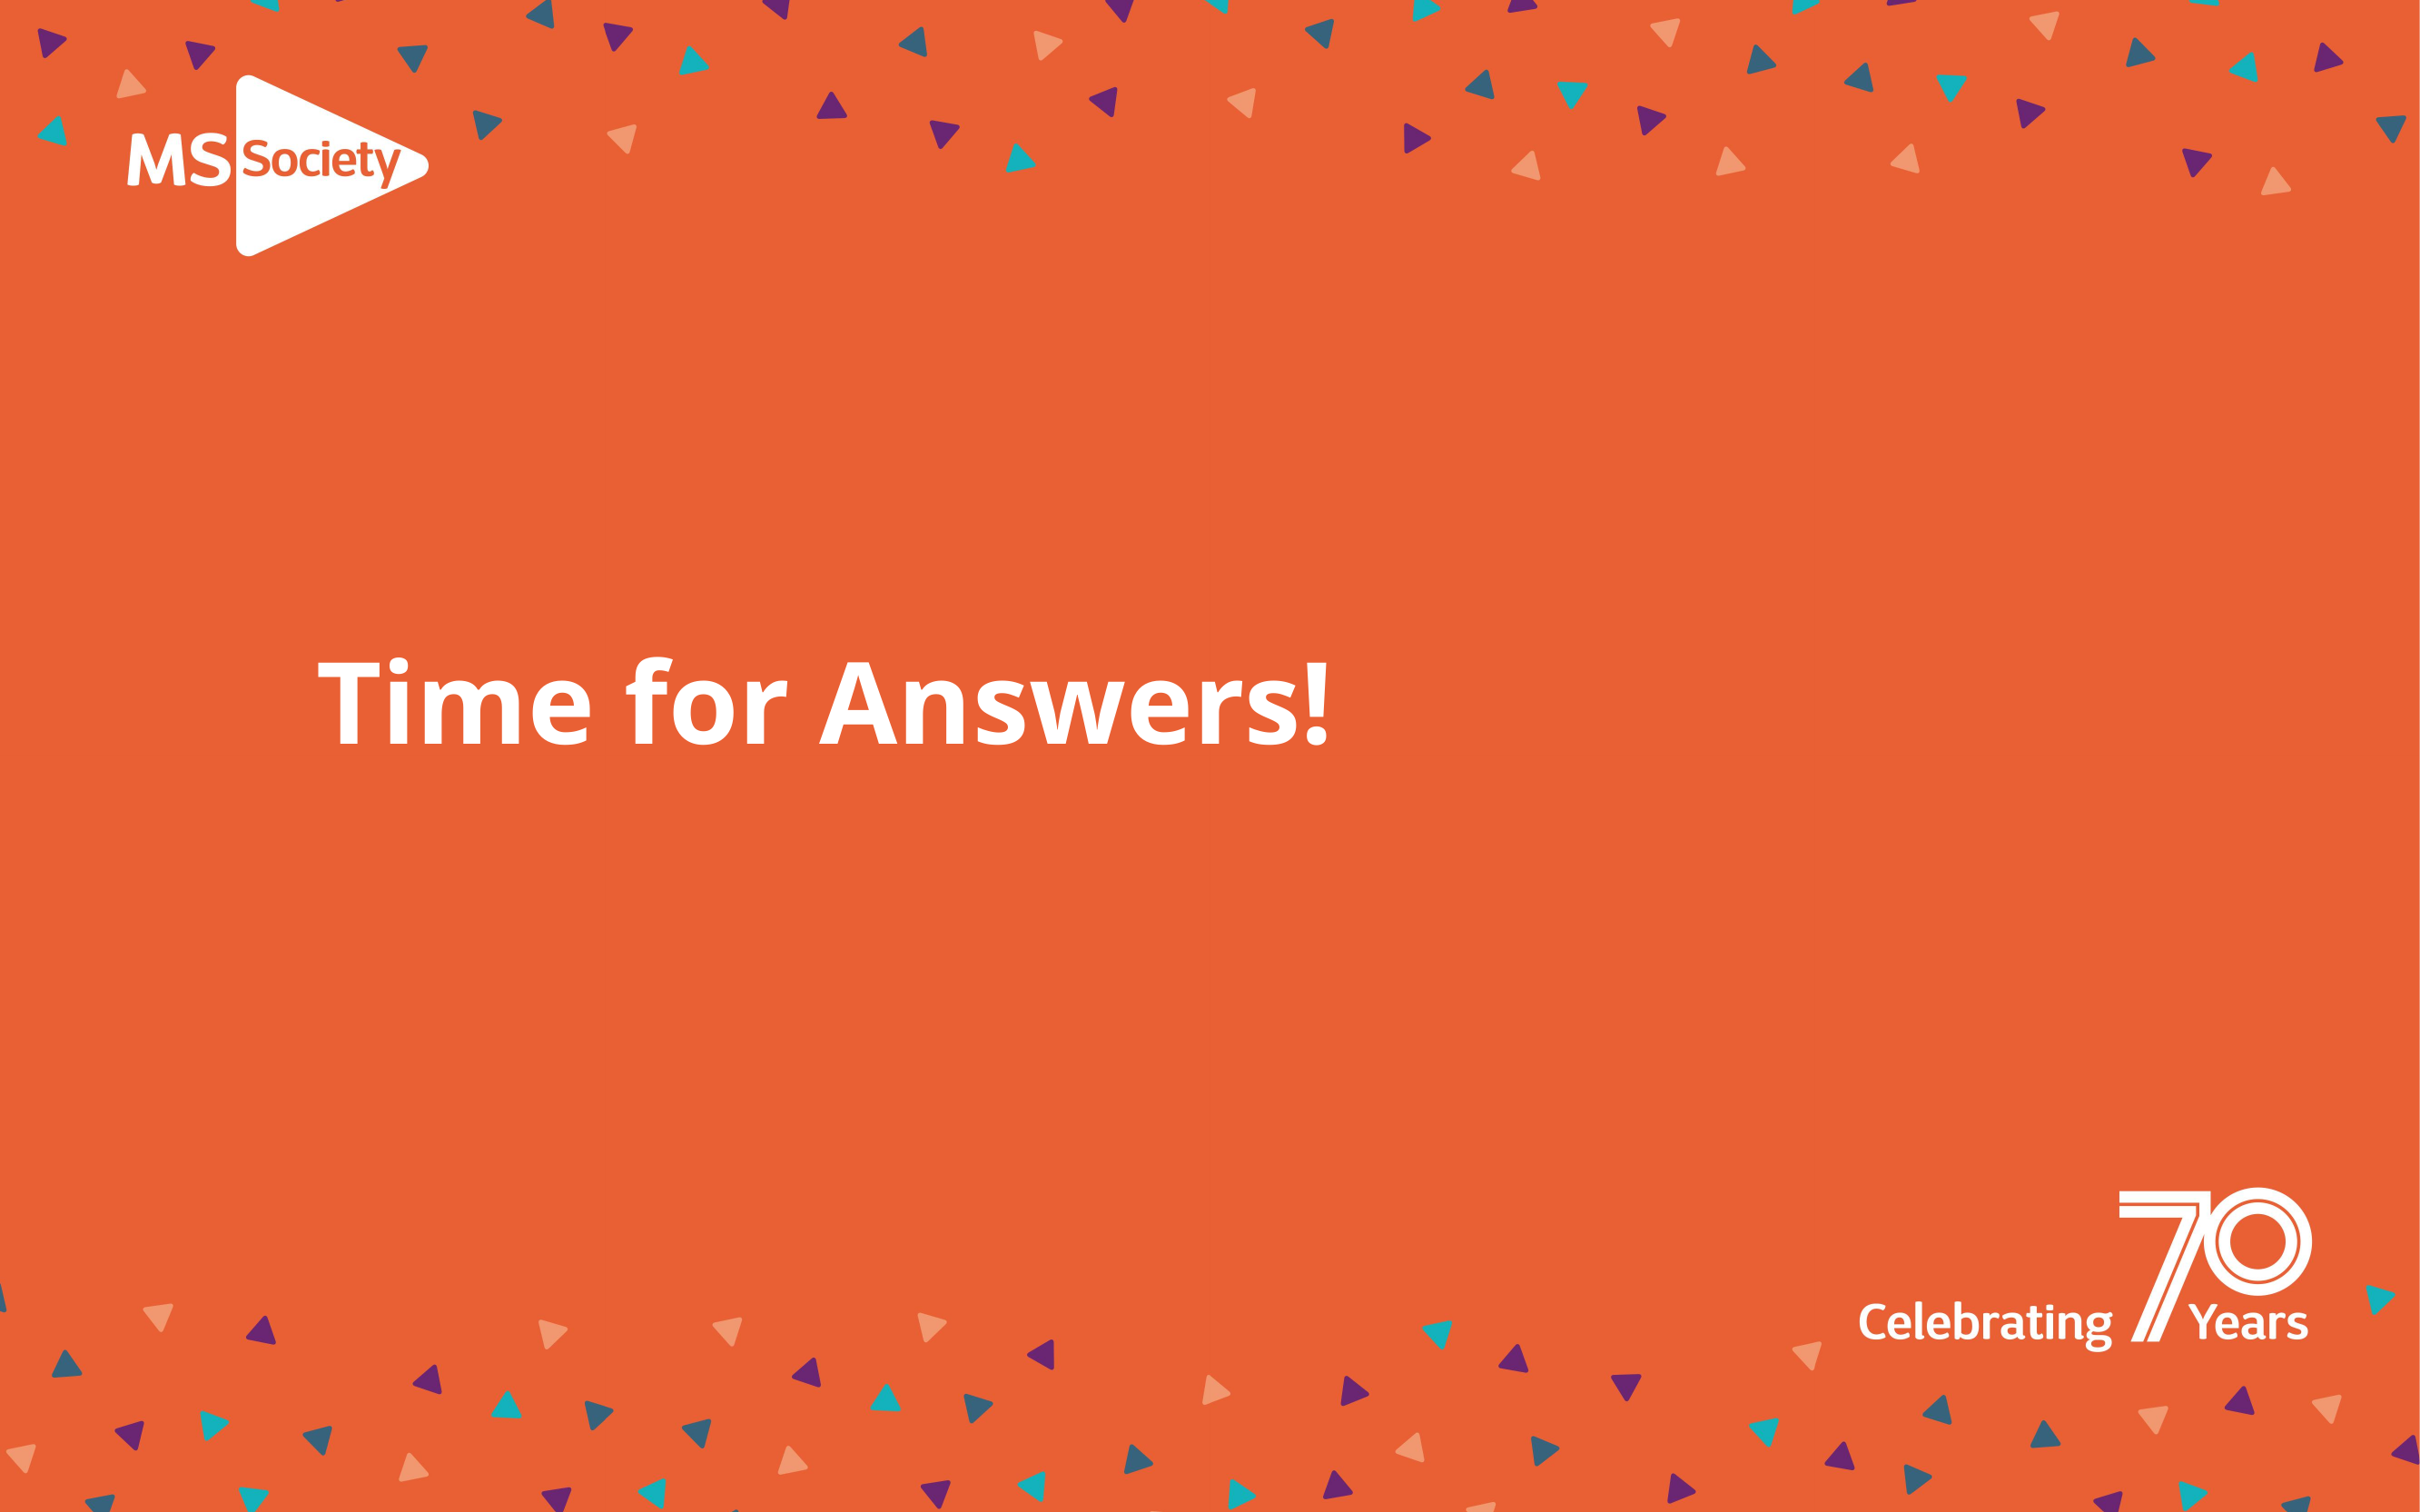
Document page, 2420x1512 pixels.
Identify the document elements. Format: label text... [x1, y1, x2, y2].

title Time for Answers! [302, 247, 2118, 774]
picture [0, 0, 2420, 1512]
